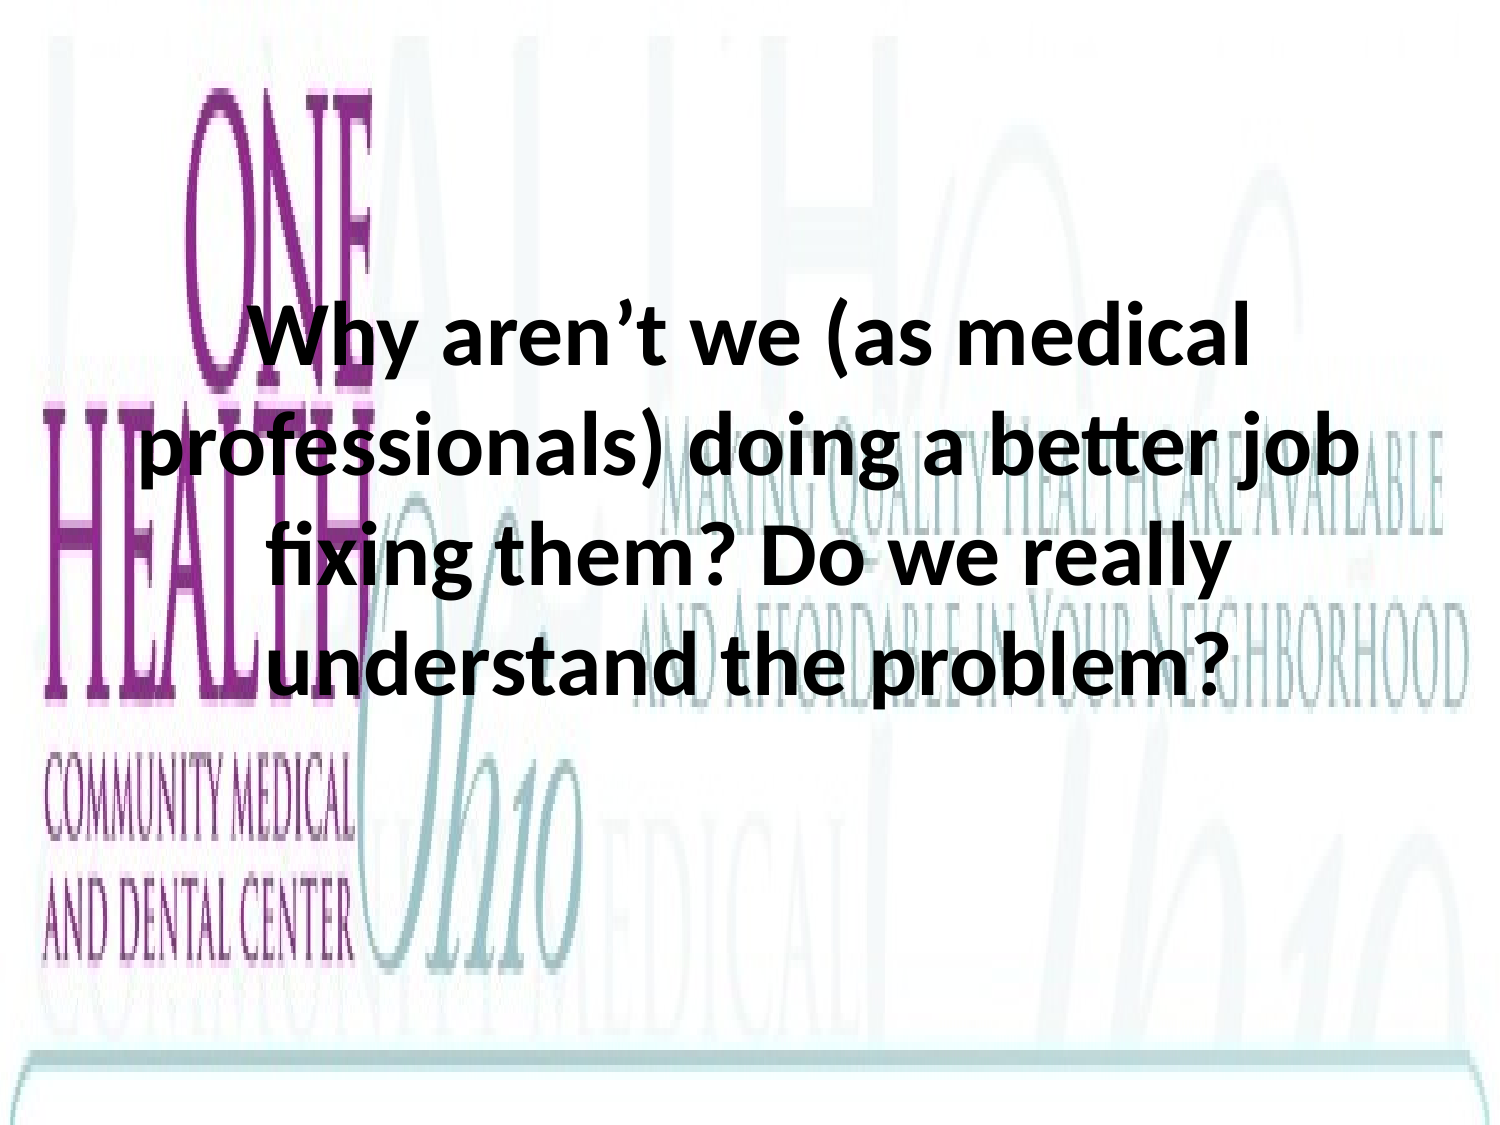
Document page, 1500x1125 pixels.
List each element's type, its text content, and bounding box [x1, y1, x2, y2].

title Why aren’t we (as medical professionals) doing a better job fixing them? Do we really understand the problem? [75, 399, 1425, 588]
picture [0, 0, 1500, 1125]
